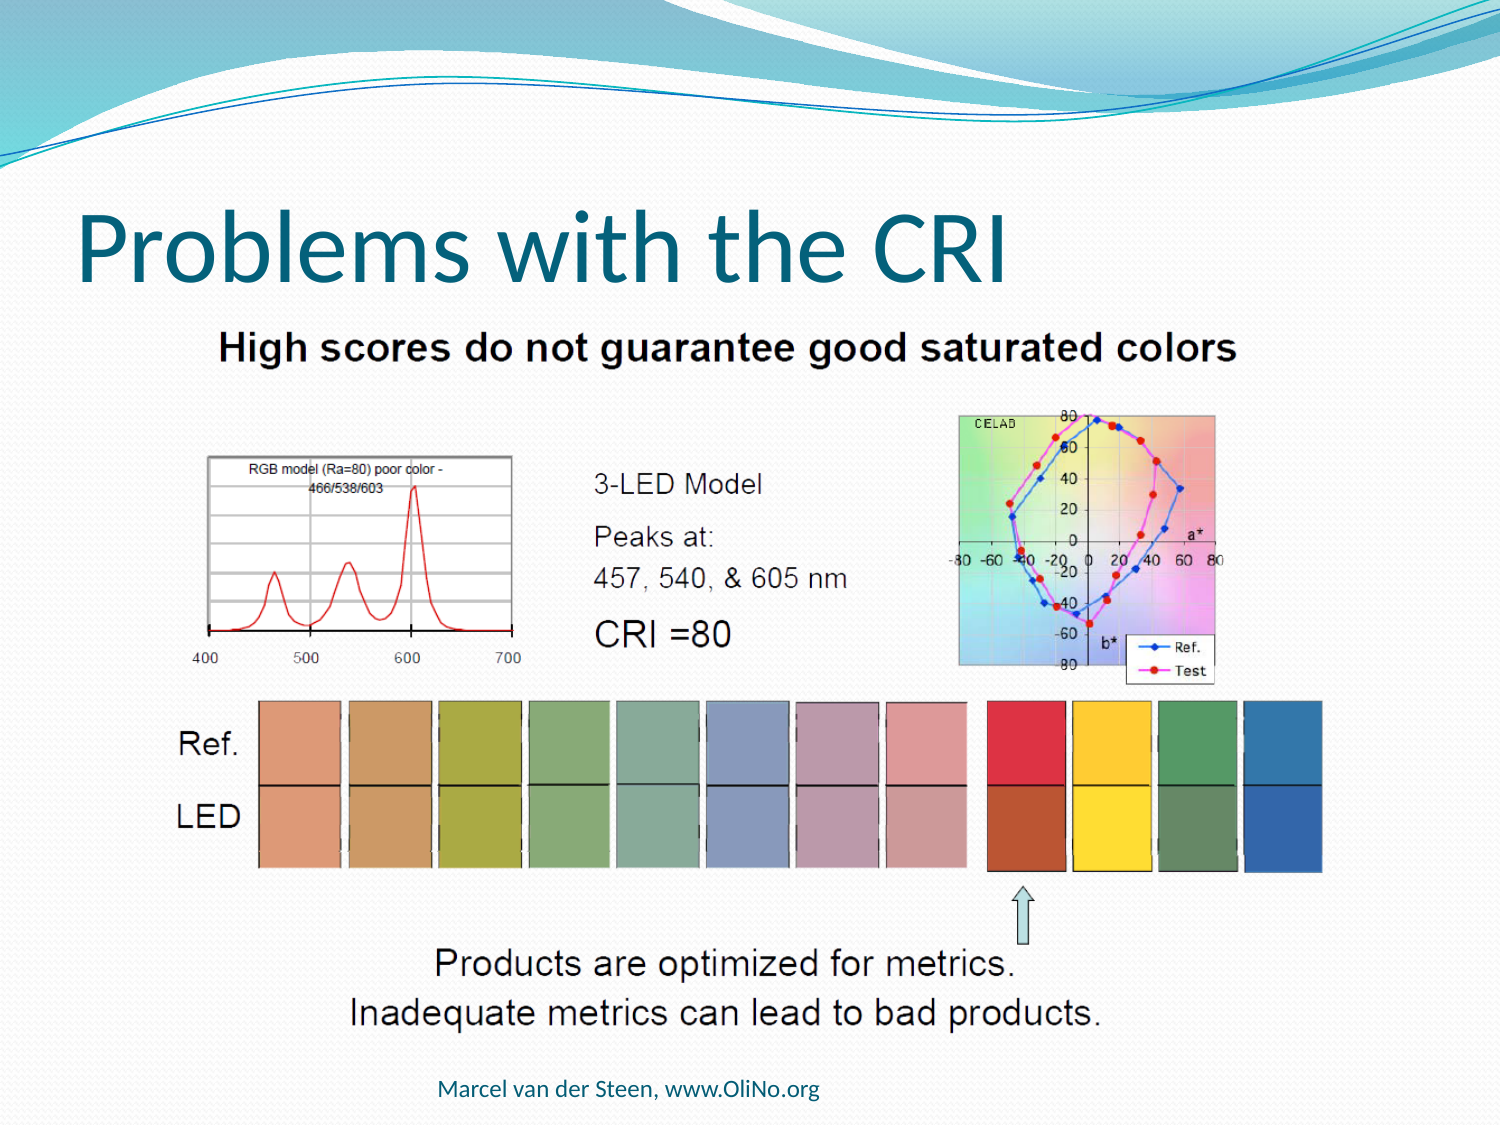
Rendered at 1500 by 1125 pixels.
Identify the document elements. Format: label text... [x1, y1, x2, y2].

footer Marcel van der Steen, www.OliNo.org [437, 1051, 988, 1103]
title Problems with the CRI [75, 115, 1425, 303]
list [165, 317, 1335, 1038]
